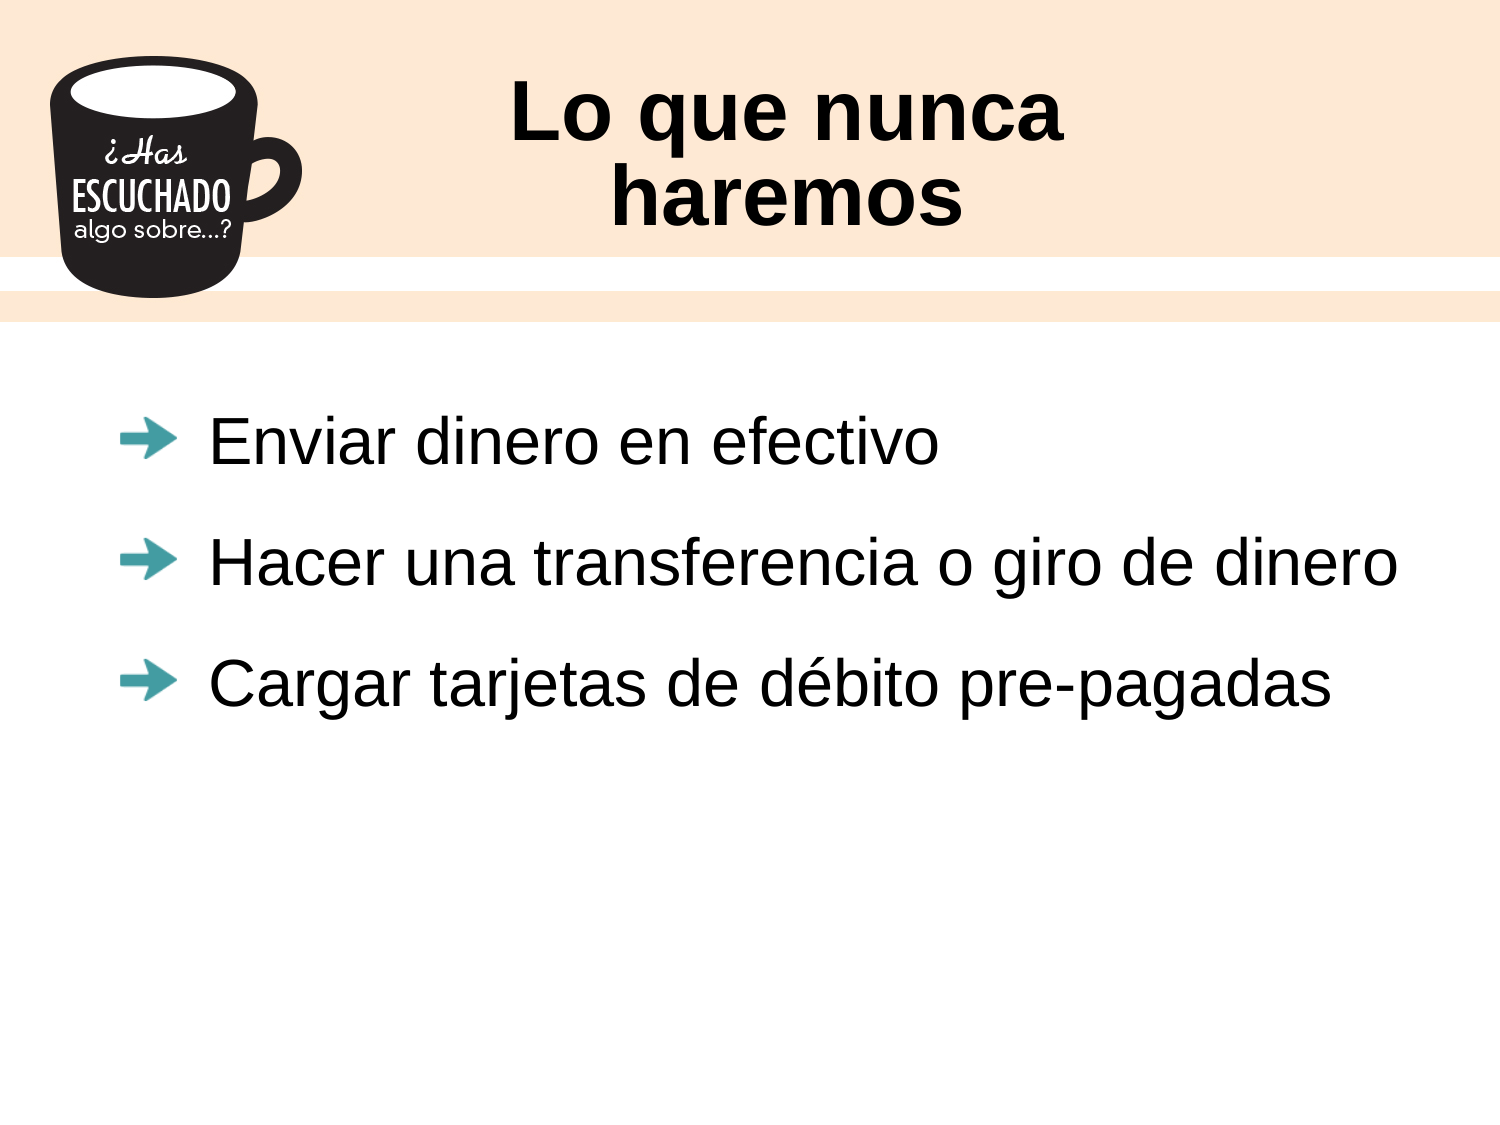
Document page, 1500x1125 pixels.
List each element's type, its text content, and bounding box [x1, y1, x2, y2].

picture [0, 0, 1500, 1125]
list Enviar dinero en efectivo Hacer una transferencia o giro de dinero Cargar tarjetas de débito pre-pagadas [62, 387, 1438, 913]
title Lo que nunca haremos [312, 62, 1263, 250]
